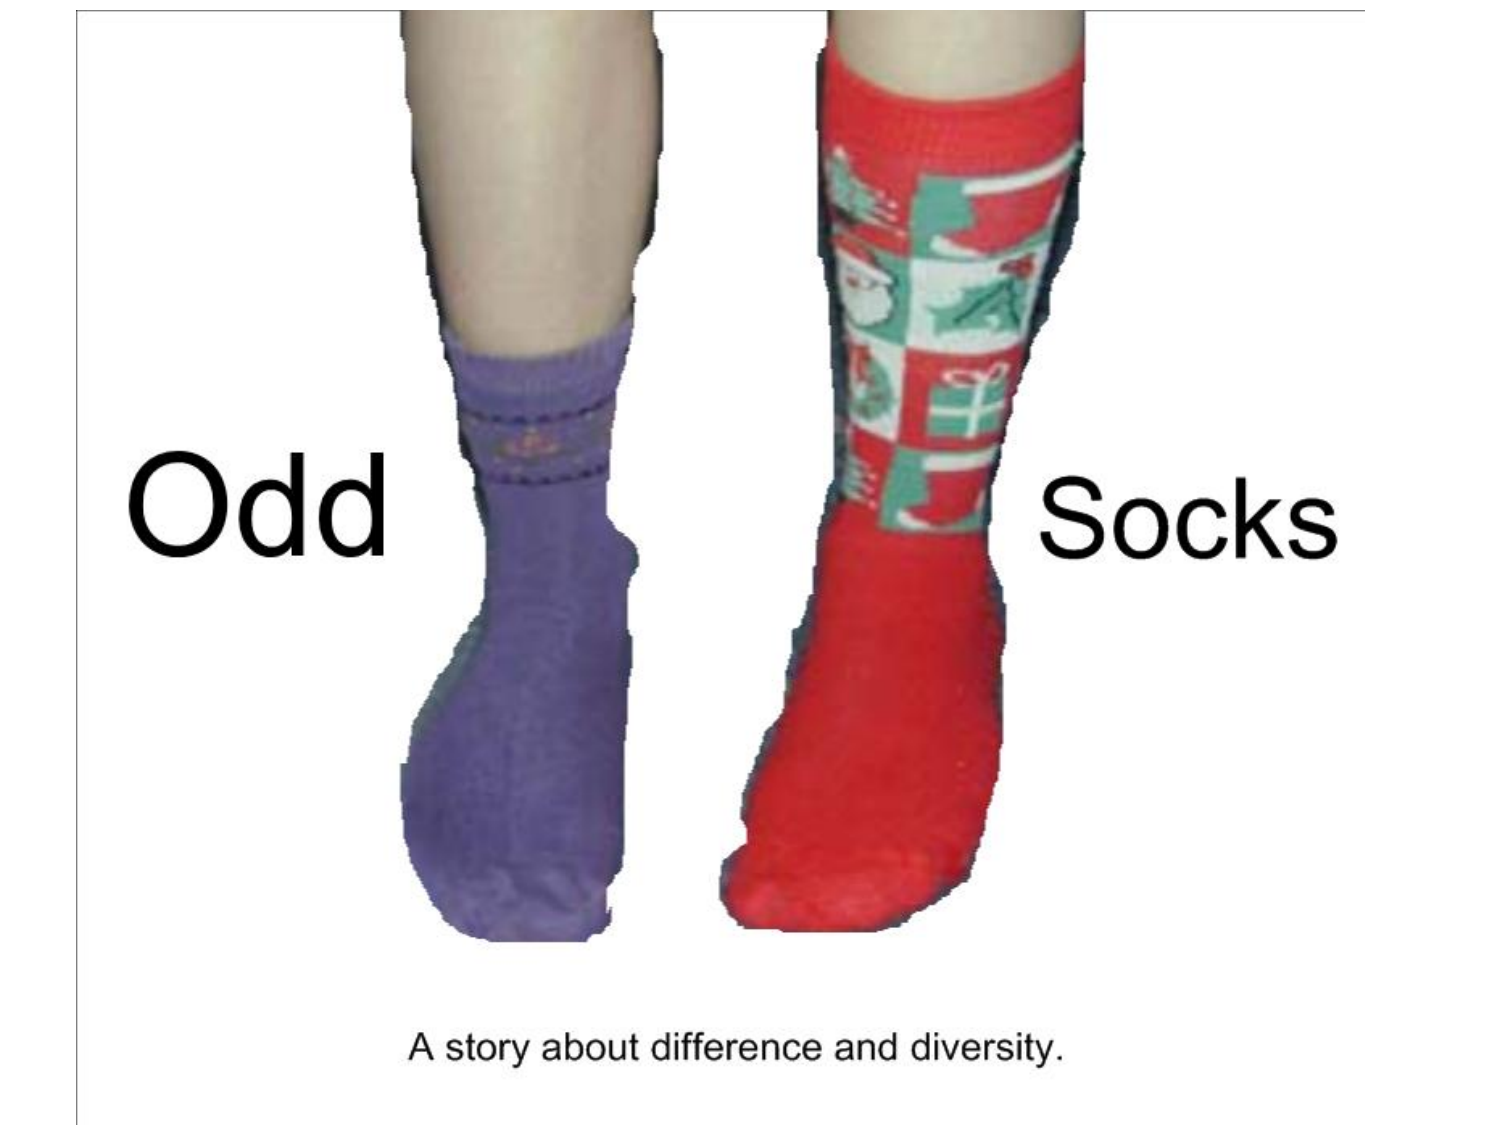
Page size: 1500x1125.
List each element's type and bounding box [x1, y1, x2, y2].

list [76, 10, 1365, 1125]
